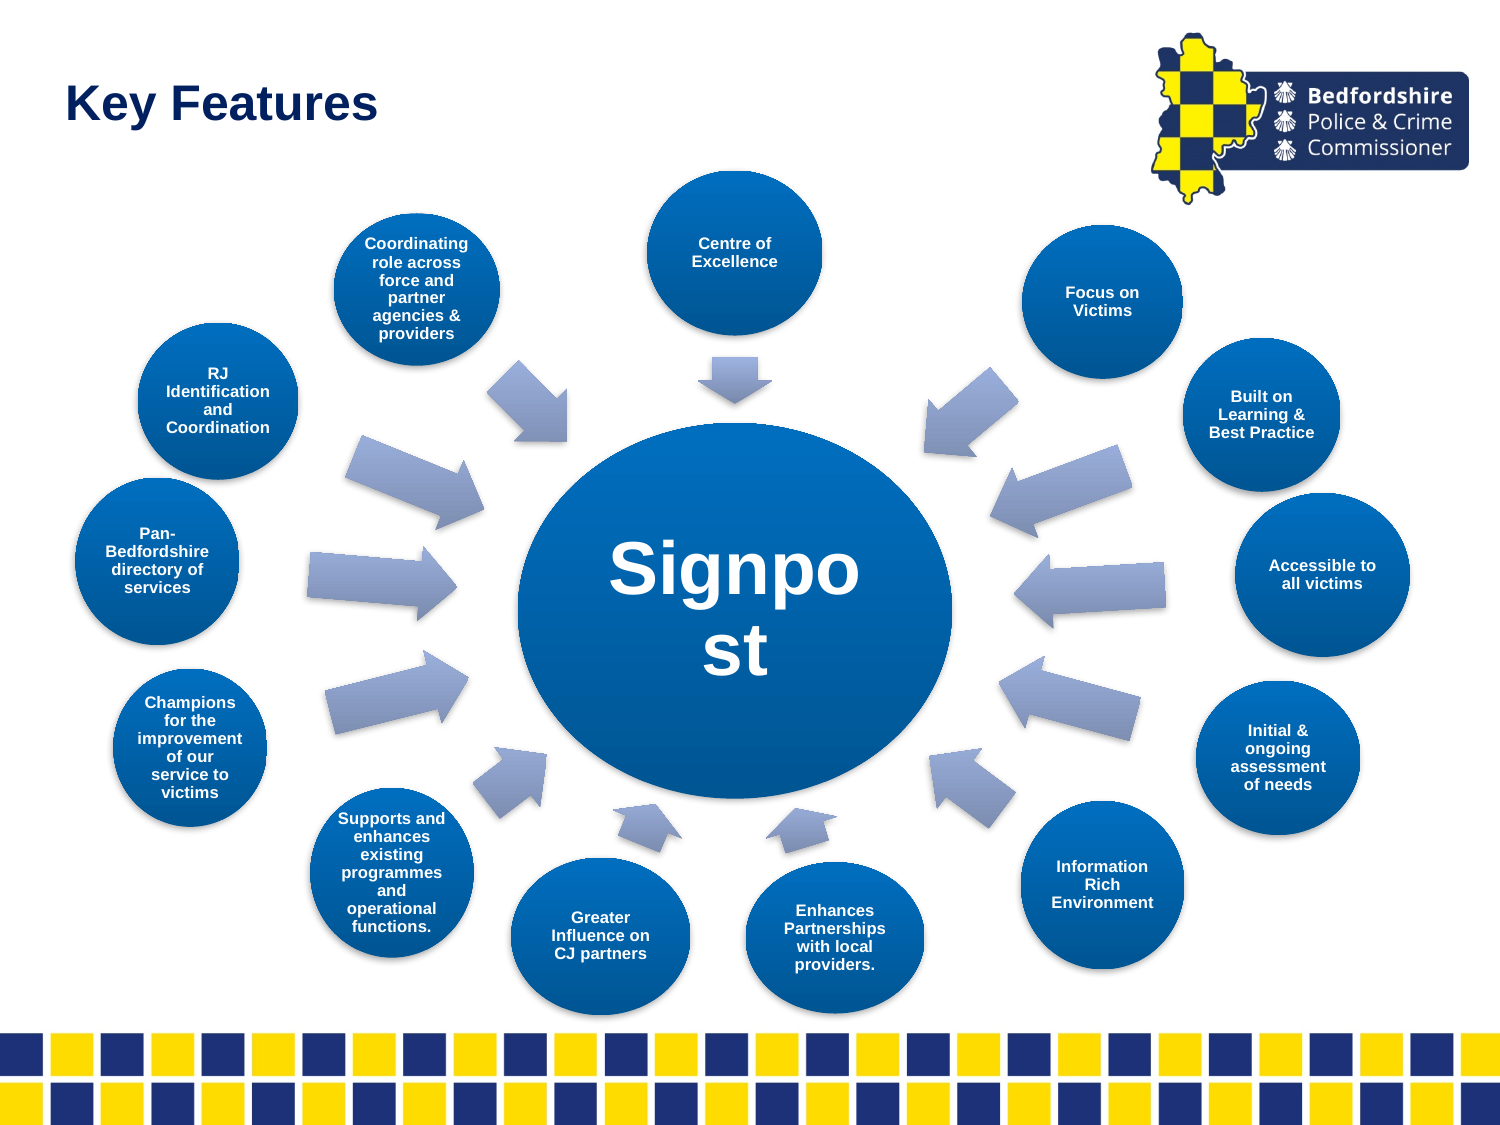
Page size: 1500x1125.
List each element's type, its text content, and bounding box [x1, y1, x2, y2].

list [49, 184, 1426, 1024]
title Key Features [49, 62, 1026, 163]
picture [0, 0, 1500, 1125]
